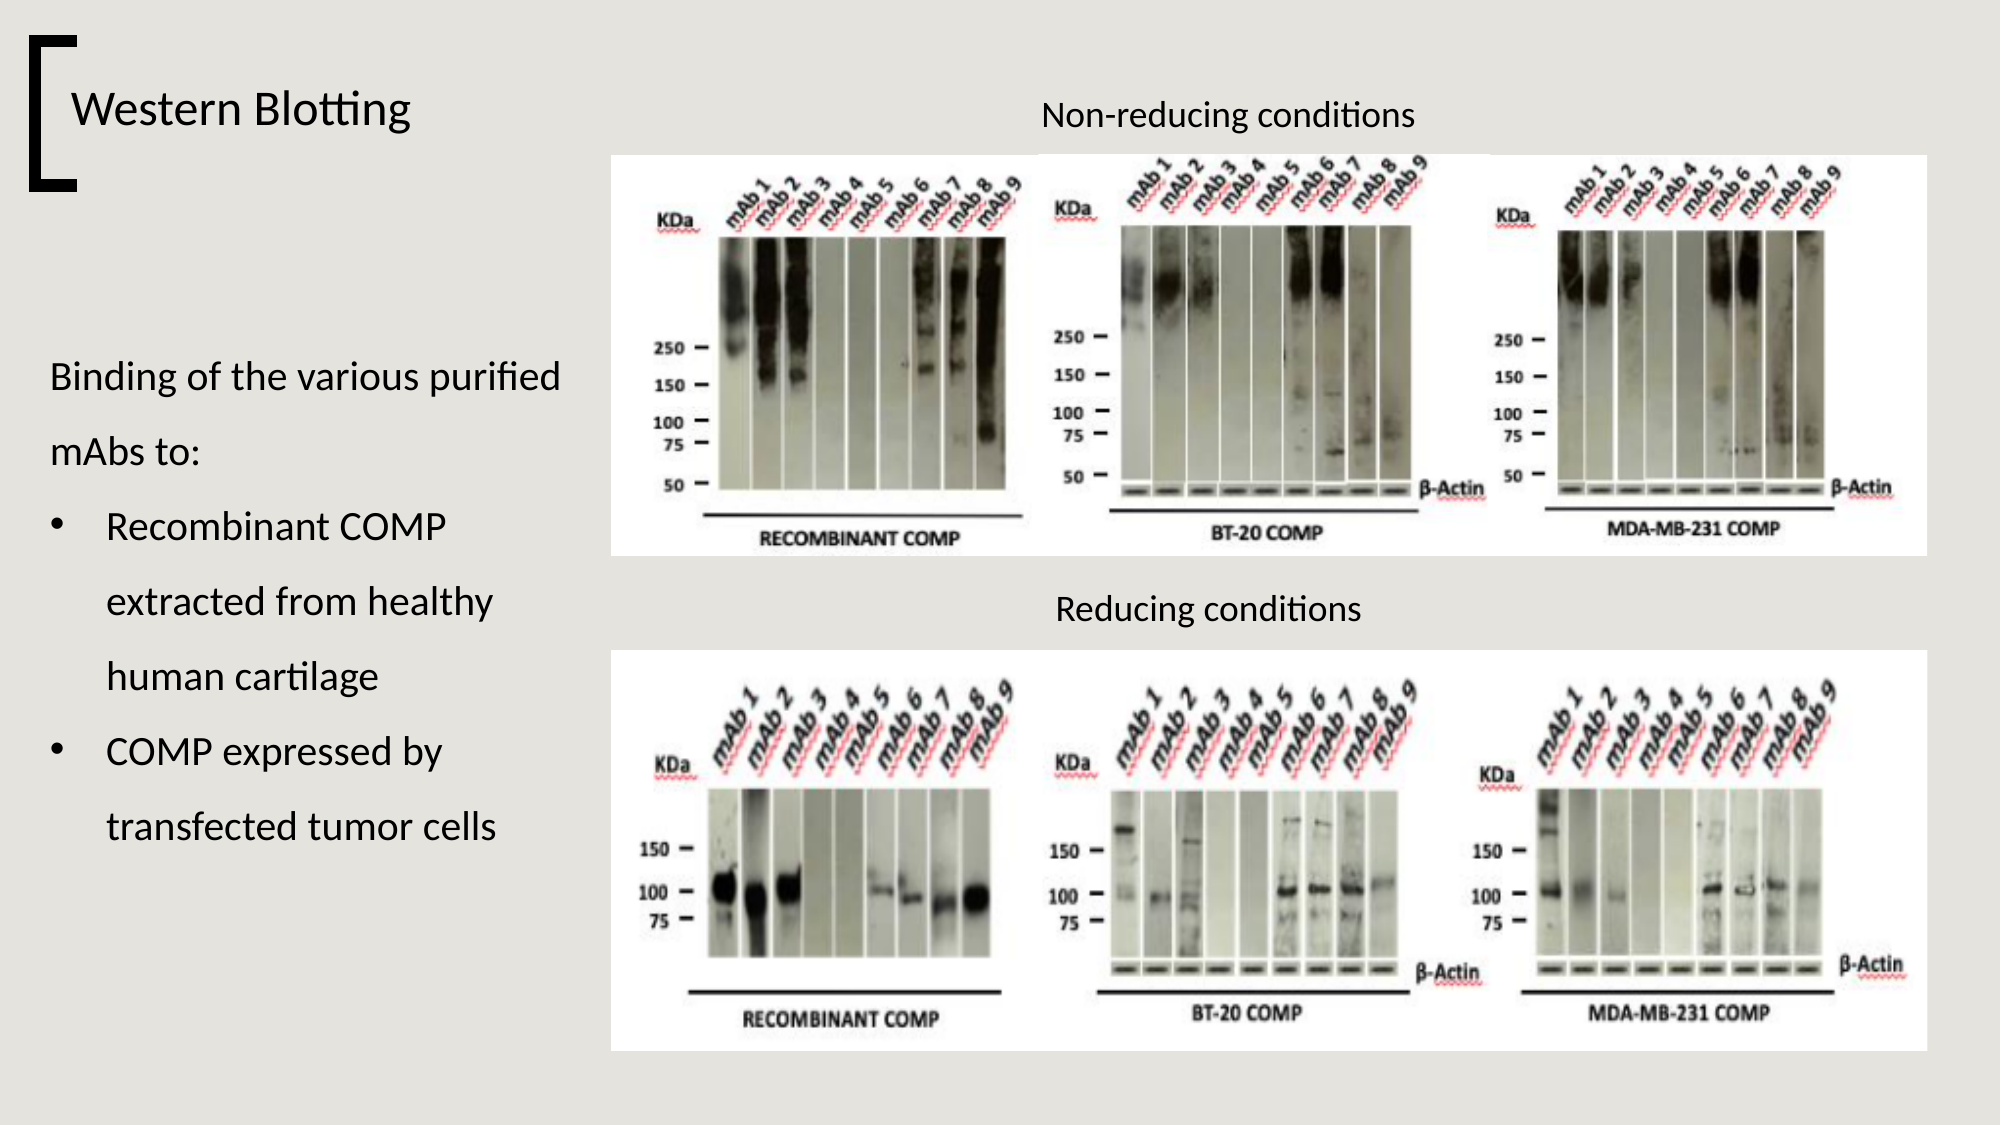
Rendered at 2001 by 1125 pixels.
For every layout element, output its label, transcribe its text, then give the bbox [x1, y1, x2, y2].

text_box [611, 143, 1928, 556]
picture [611, 650, 1928, 1051]
text_box Western Blotting [56, 67, 643, 143]
text_box Binding of the various purified mAbs to: Recombinant COMP extracted from healthy human cartilage COMP expressed by transfected tumor cells [35, 316, 602, 857]
text_box Non-reducing conditions [1026, 83, 1479, 143]
text_box Reducing conditions [1040, 576, 1493, 637]
text_box [35, 40, 78, 186]
